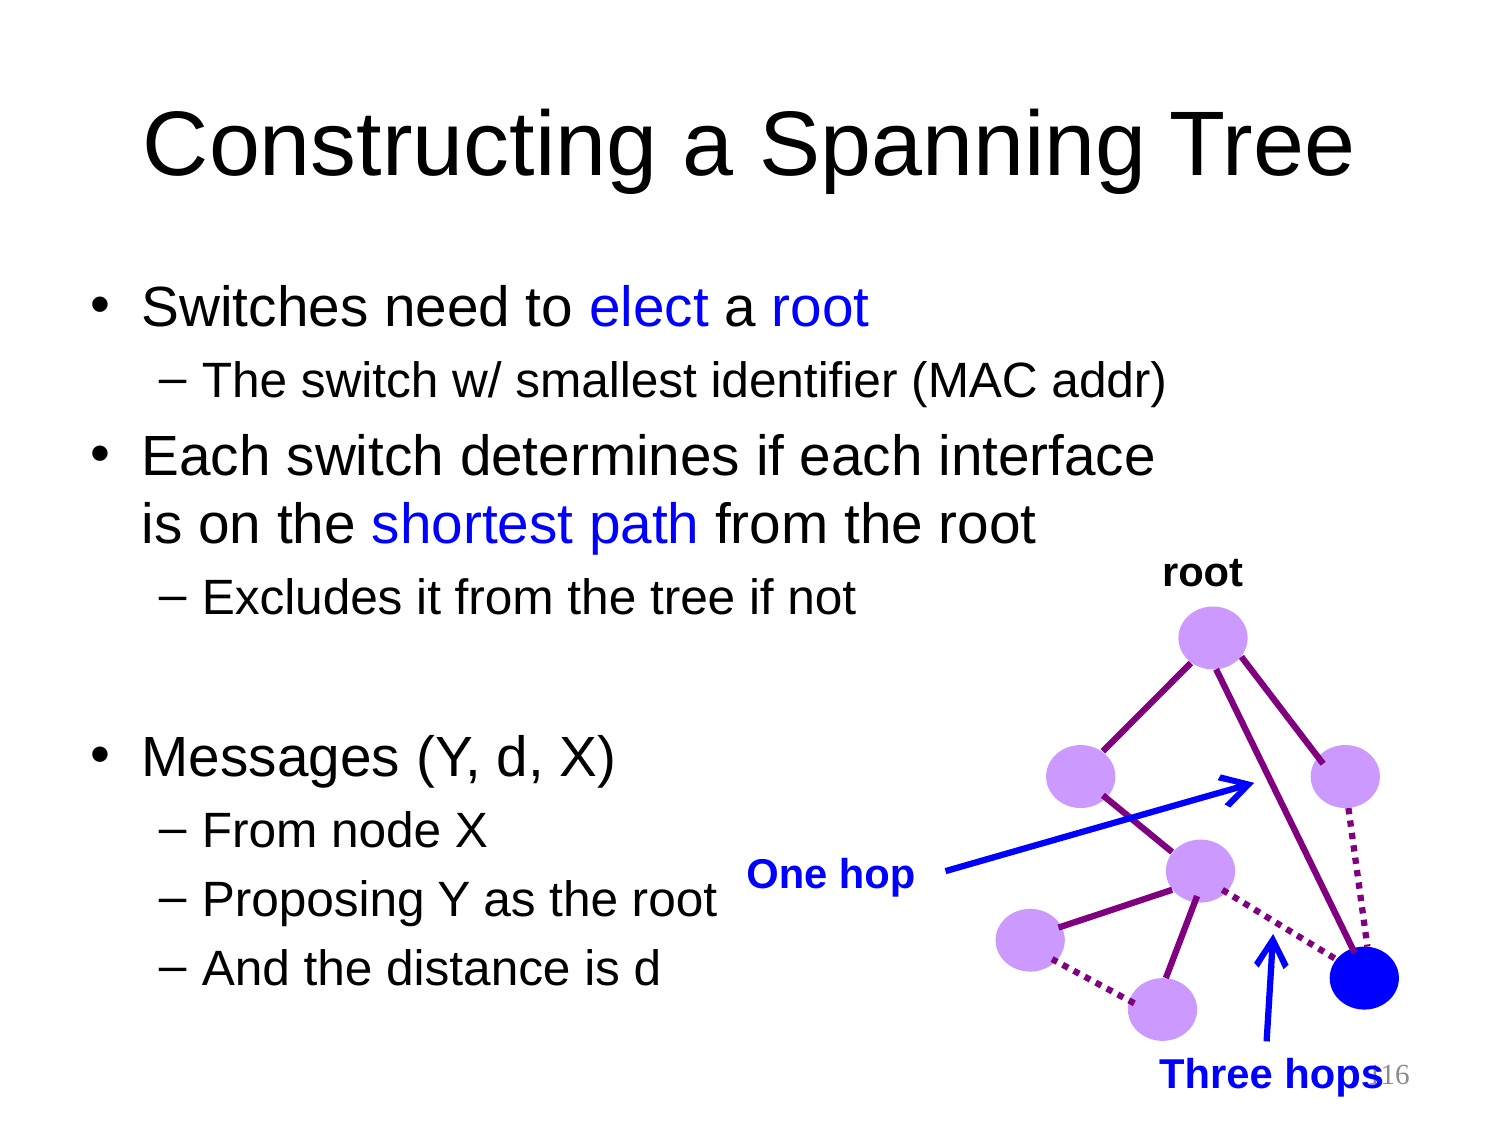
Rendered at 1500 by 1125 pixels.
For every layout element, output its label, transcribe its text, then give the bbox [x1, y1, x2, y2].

list Switches need to elect a root The switch w/ smallest identifier (MAC addr) Each switch determines if each interface is on the shortest path from the root Excludes it from the tree if not Messages (Y, d, X) From node X Proposing Y as the root And the distance is d [75, 262, 1425, 1005]
title Constructing a Spanning Tree [75, 45, 1425, 233]
slide_number 116 [1403, 1042, 1425, 1103]
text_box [731, 536, 1400, 1105]
